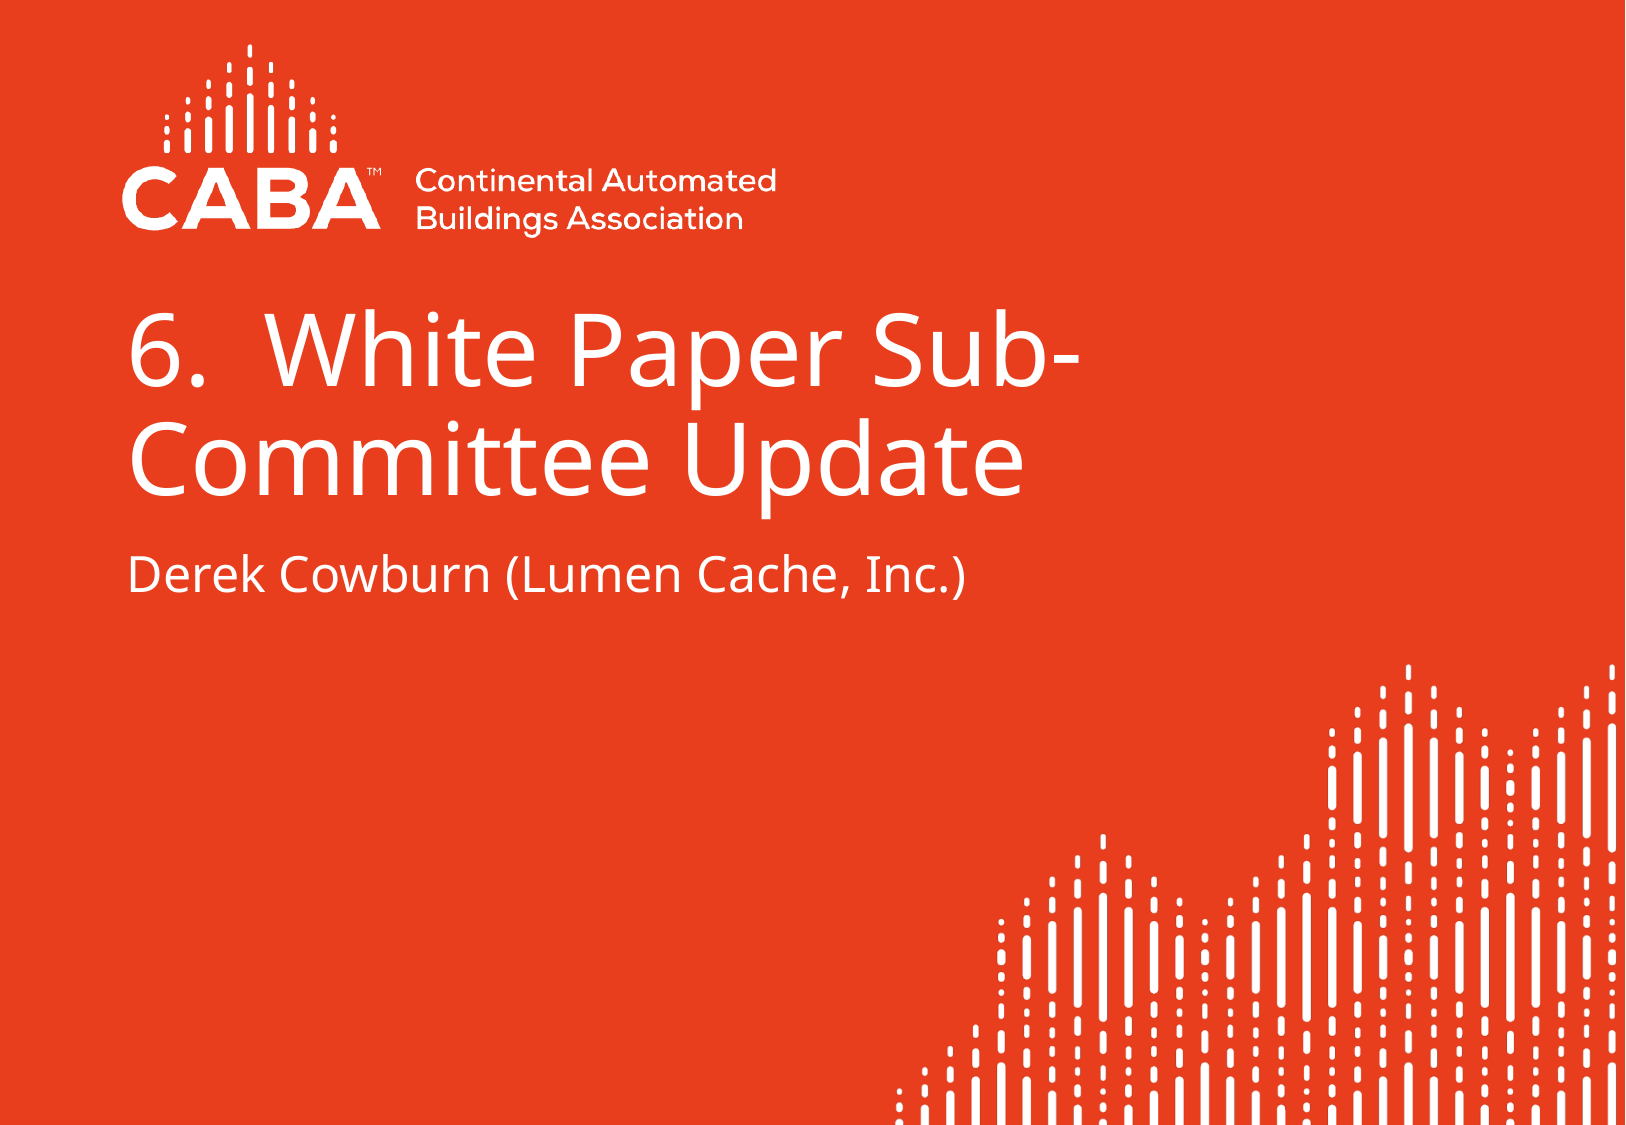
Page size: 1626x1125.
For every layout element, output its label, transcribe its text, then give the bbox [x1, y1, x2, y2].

subtitle Derek Cowburn (Lumen Cache, Inc.) [111, 541, 1223, 745]
title 6. White Paper Sub-Committee Update [111, 291, 1575, 527]
